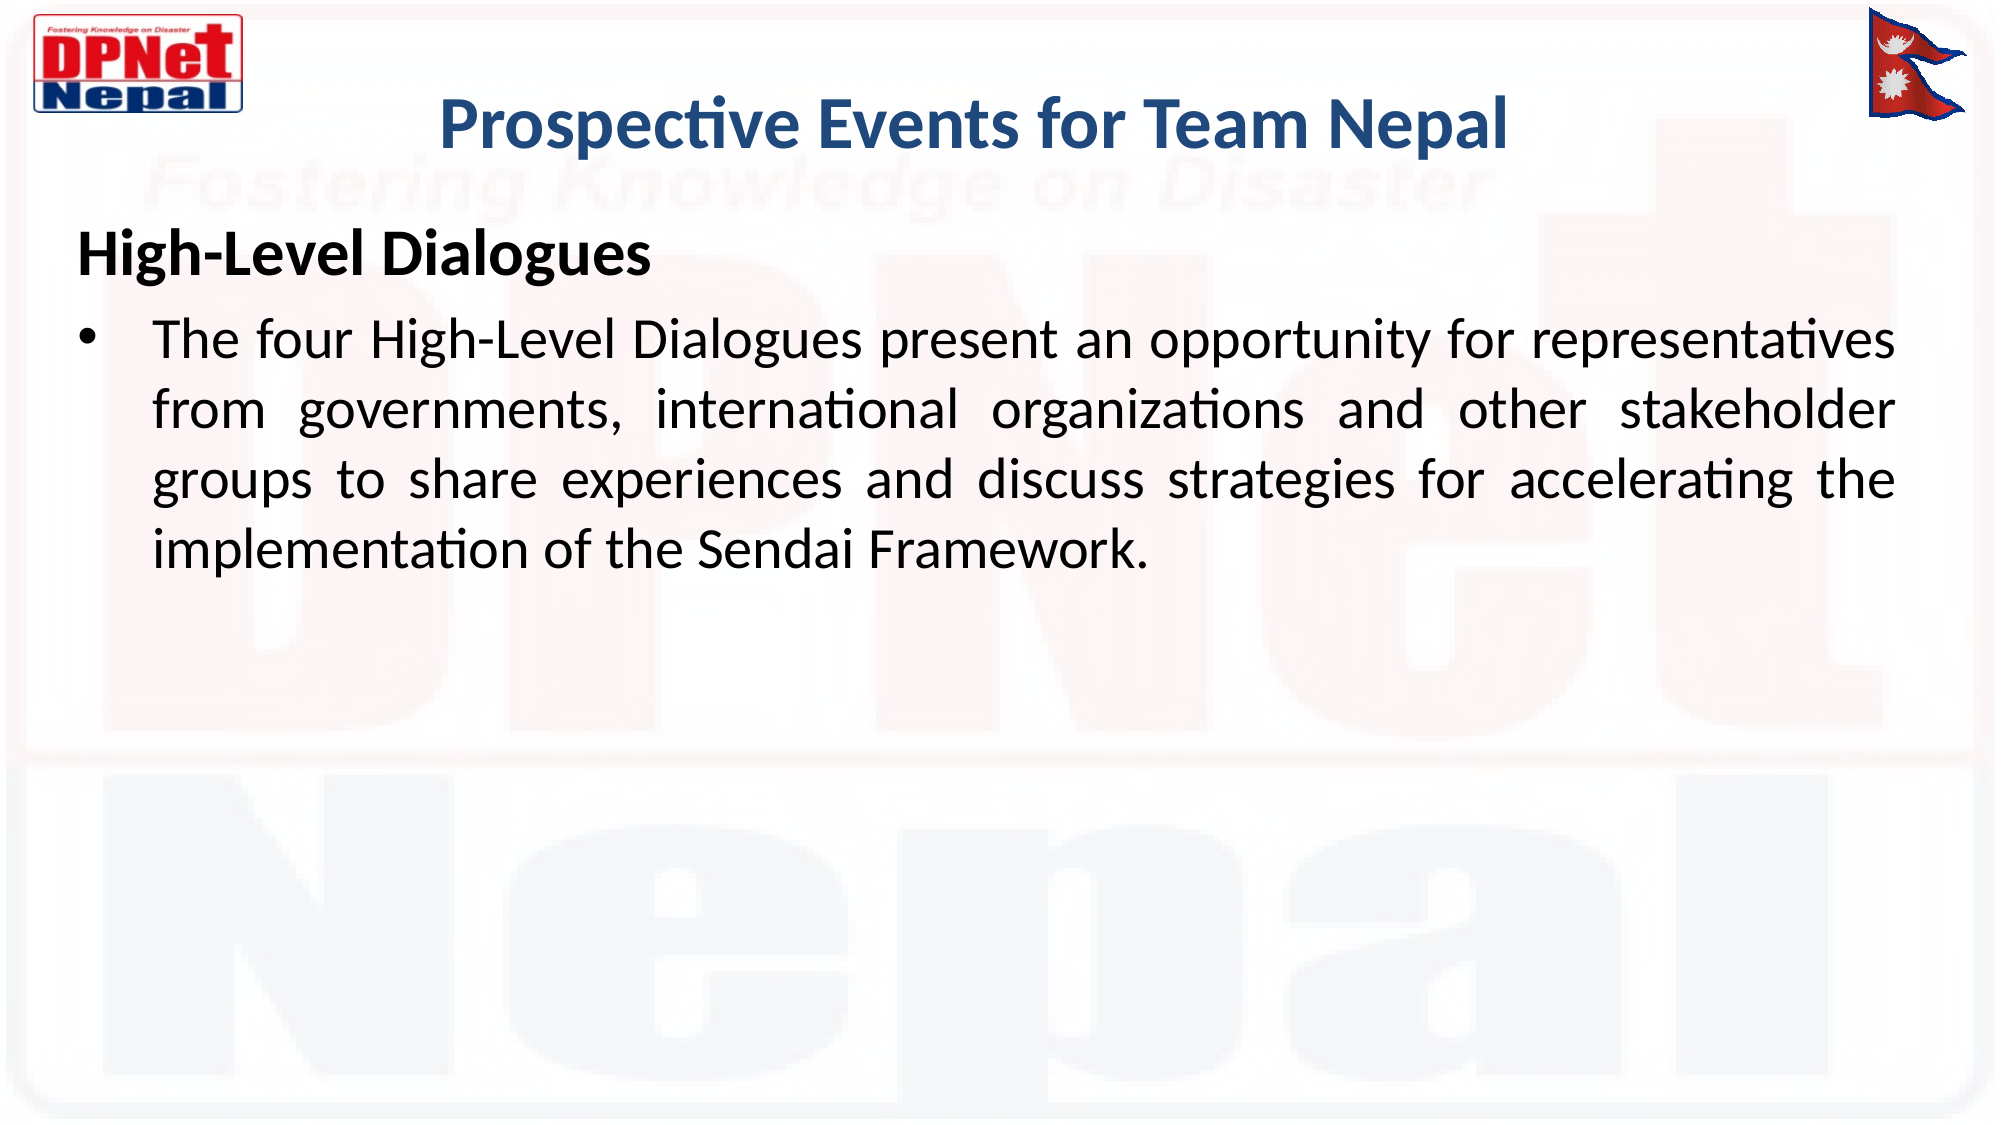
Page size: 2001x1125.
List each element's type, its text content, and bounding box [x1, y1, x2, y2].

title Prospective Events for Team Nepal [124, 37, 1826, 200]
subtitle High-Level Dialogues The four High-Level Dialogues present an opportunity for representatives from governments, international organizations and other stakeholder groups to share experiences and discuss strategies for accelerating the implementation of the Sendai Framework. [62, 200, 1913, 1038]
picture [33, 14, 243, 113]
picture [1862, 0, 1978, 127]
